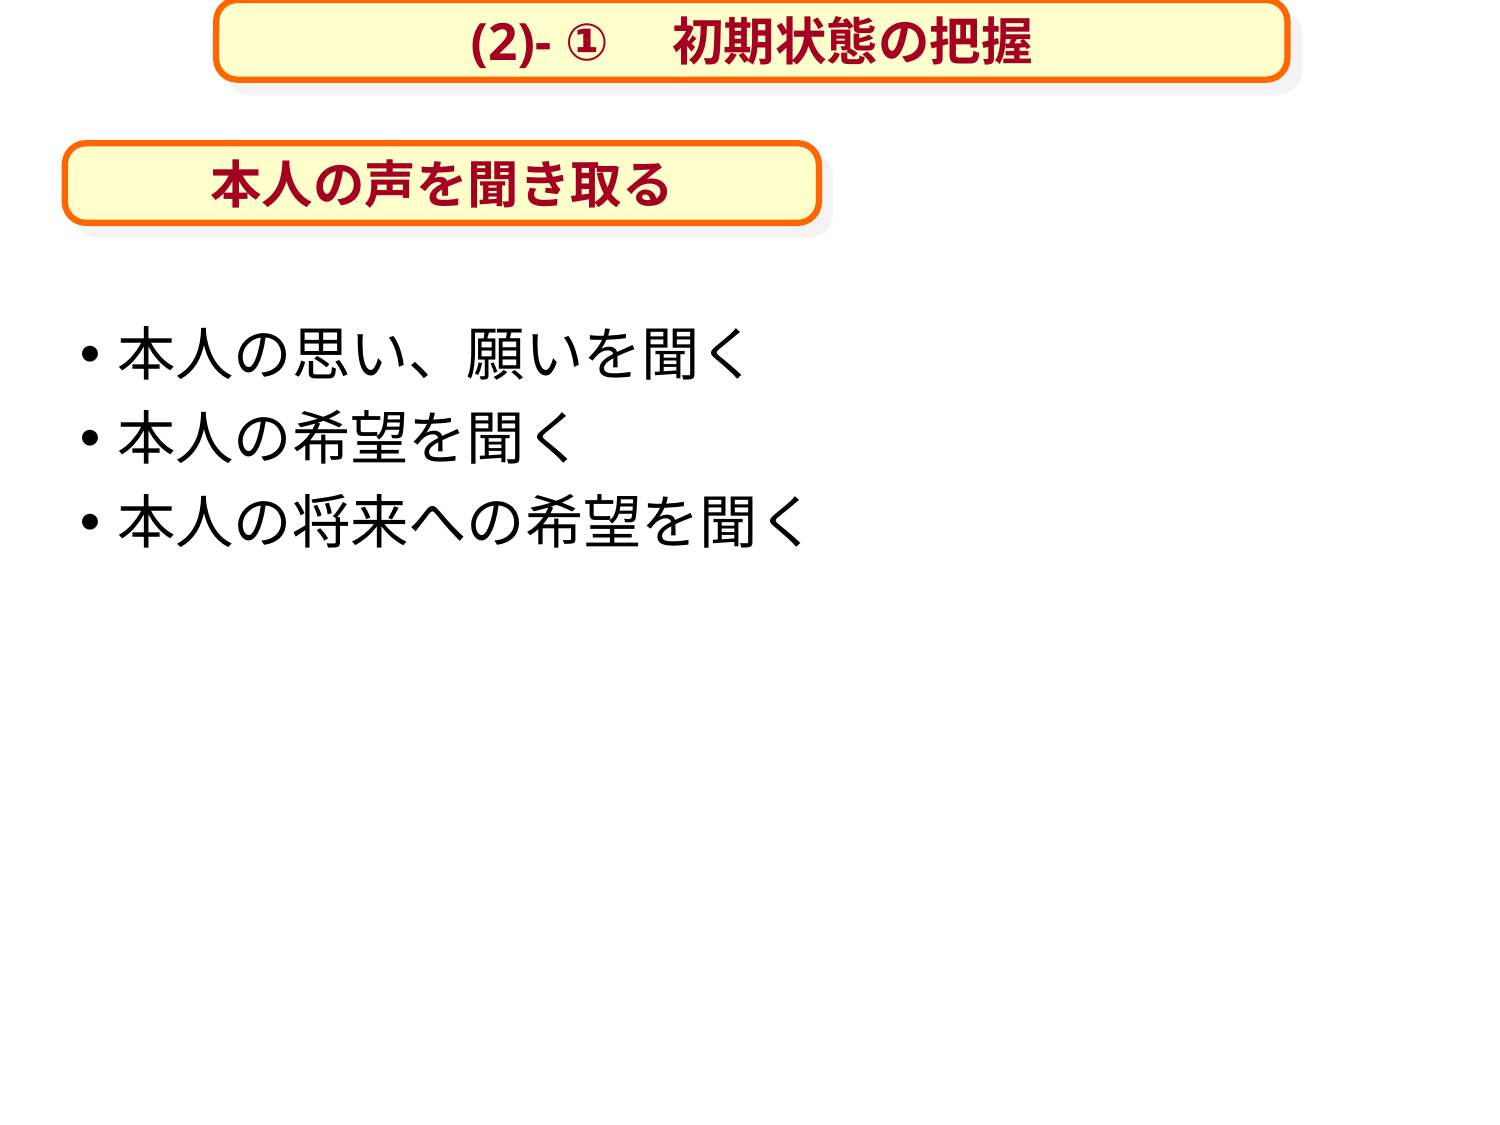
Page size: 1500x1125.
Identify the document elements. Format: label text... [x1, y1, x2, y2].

text_box 本人の声を聞き取る [64, 143, 819, 223]
list 本人の思い、願いを聞く 本人の希望を聞く 本人の将来への希望を聞く [64, 143, 1436, 1041]
text_box (2)- ① 初期状態の把握 [216, 0, 1304, 80]
